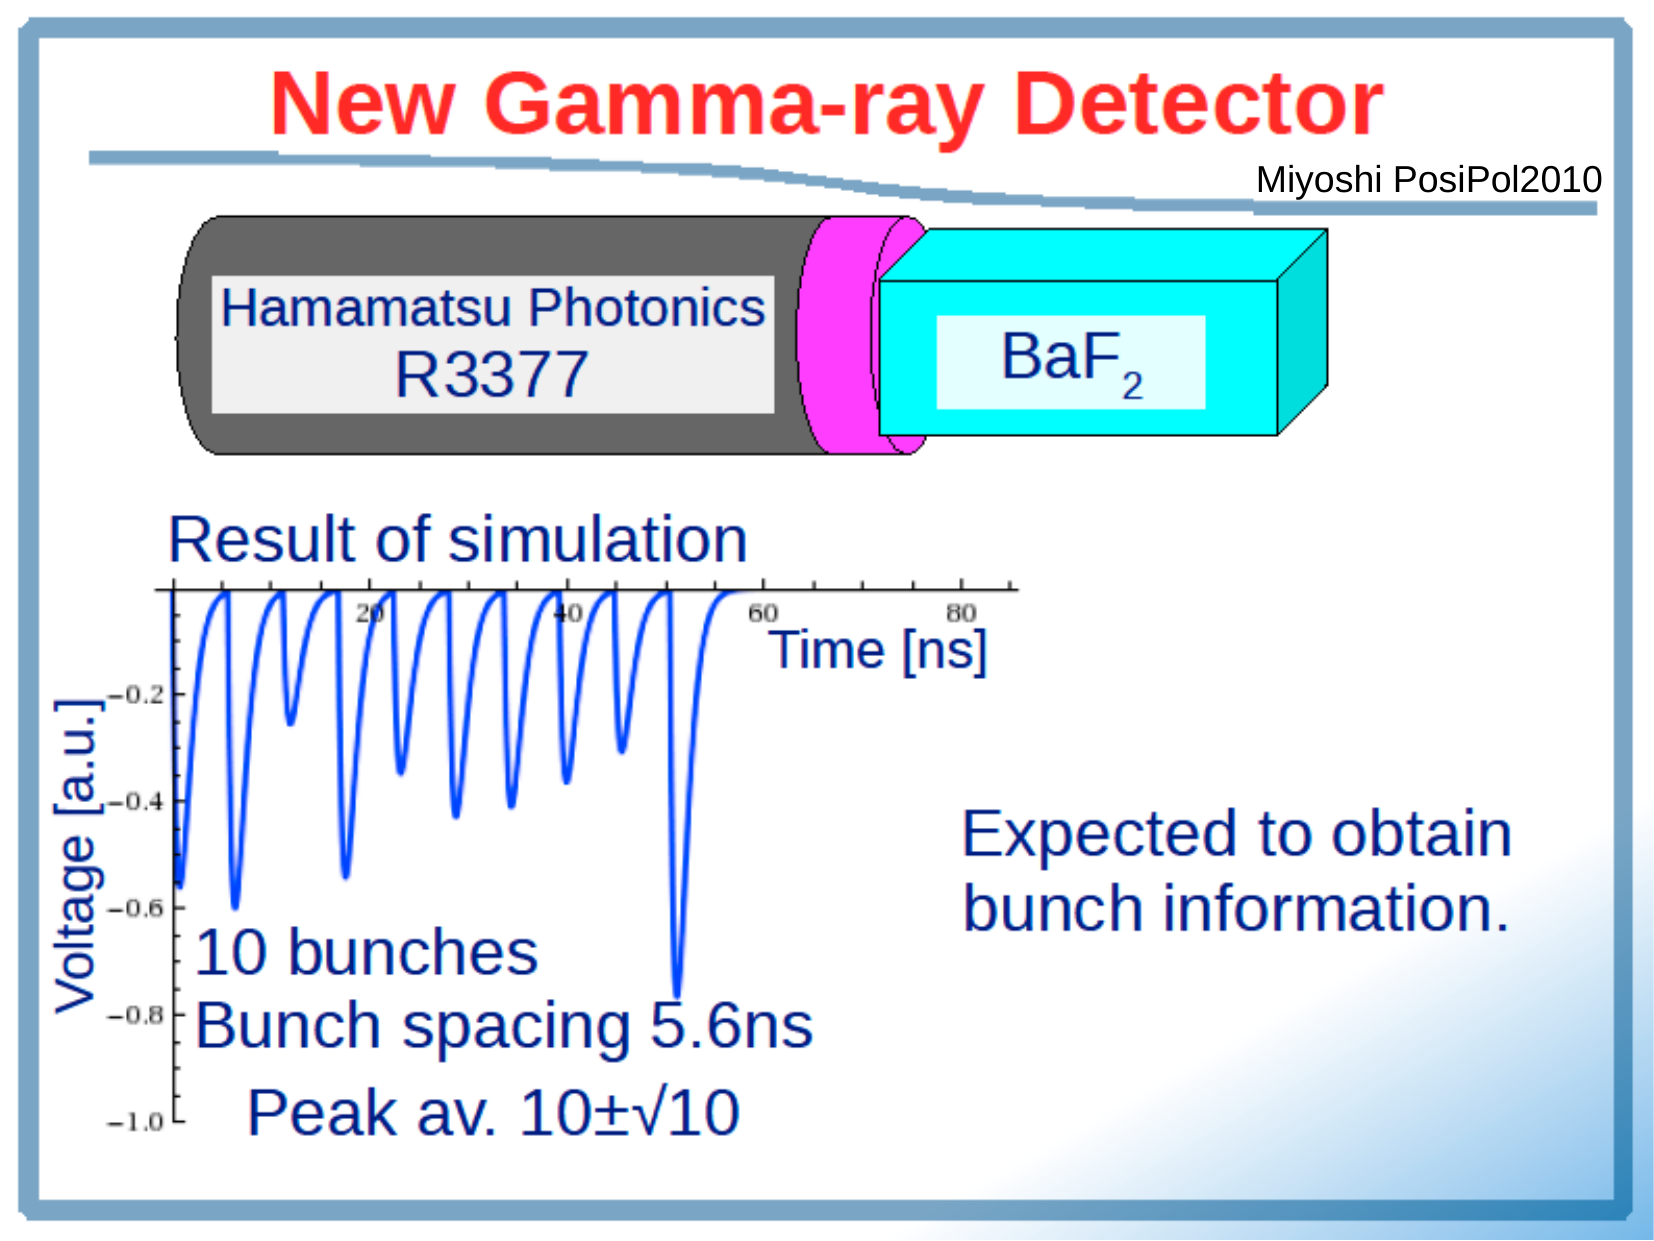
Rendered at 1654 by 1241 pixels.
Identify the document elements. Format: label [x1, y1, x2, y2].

text_box [0, 0, 1654, 1240]
